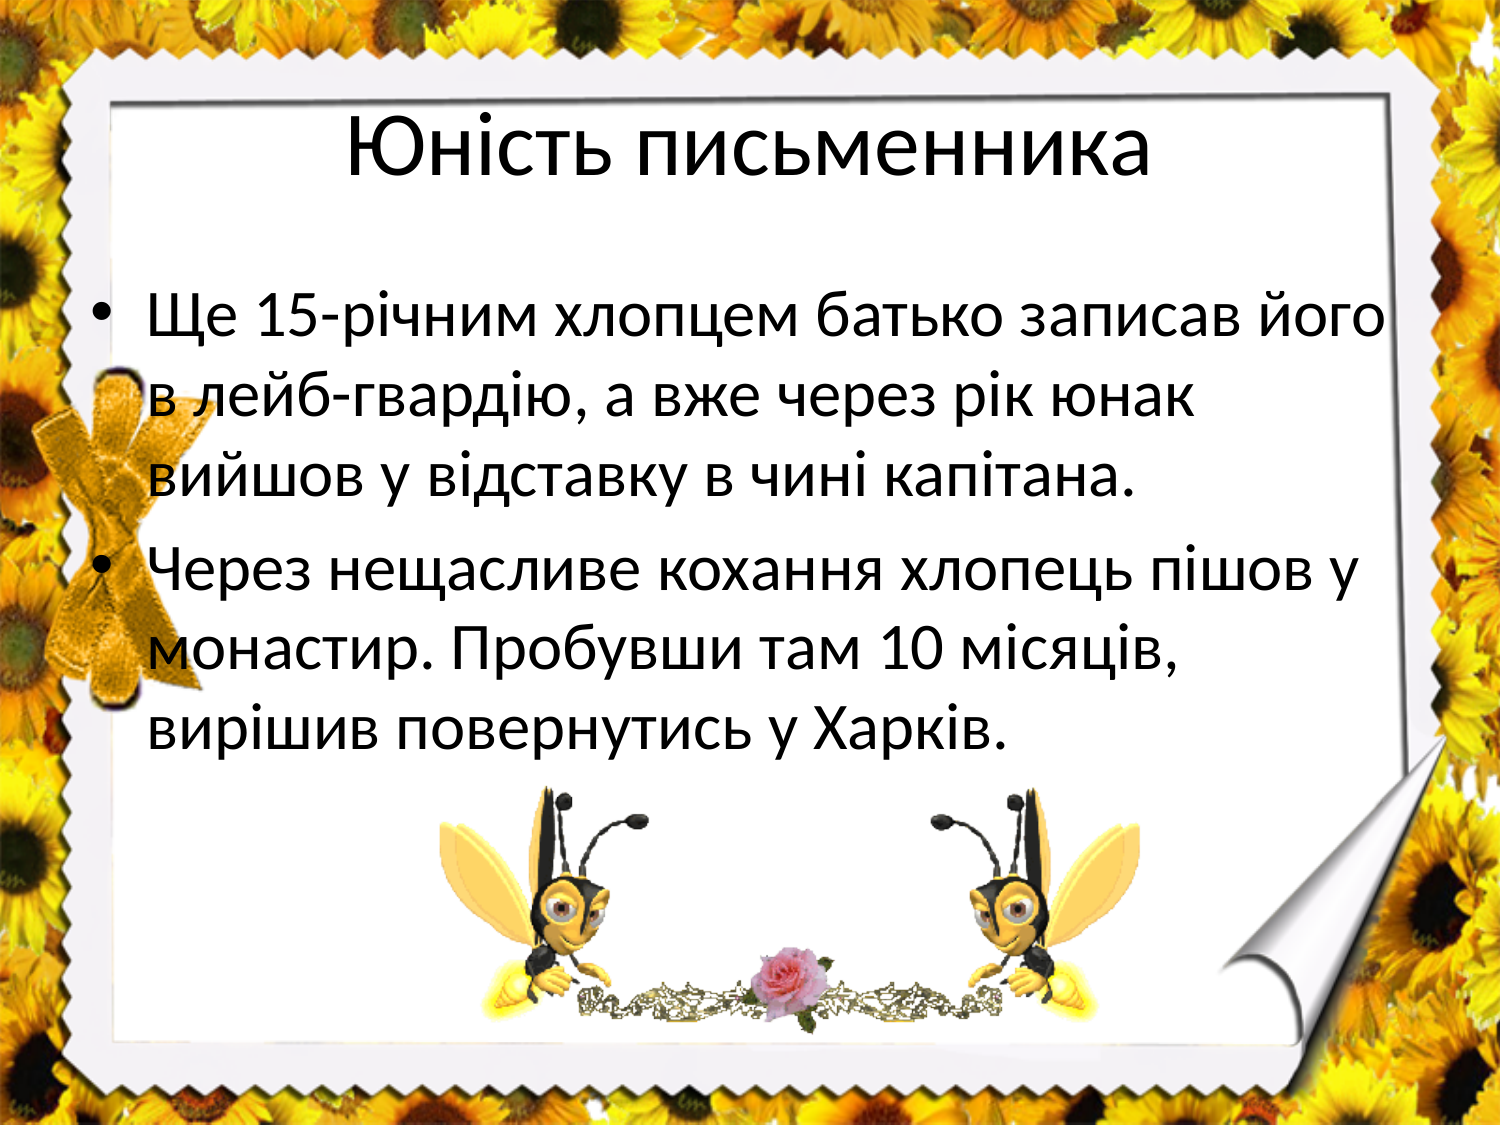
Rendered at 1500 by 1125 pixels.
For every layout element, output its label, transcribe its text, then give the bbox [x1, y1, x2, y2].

title Юність письменника [75, 45, 1425, 233]
list Ще 15-річним хлопцем батько записав його в лейб-гвардію, а вже через рік юнак вийшов у відставку в чині капітана. Через нещасливе кохання хлопець пішов у монастир. Пробувши там 10 місяців, вирішив повернутись у Харків. [75, 262, 1425, 1005]
picture [0, 0, 1500, 1125]
